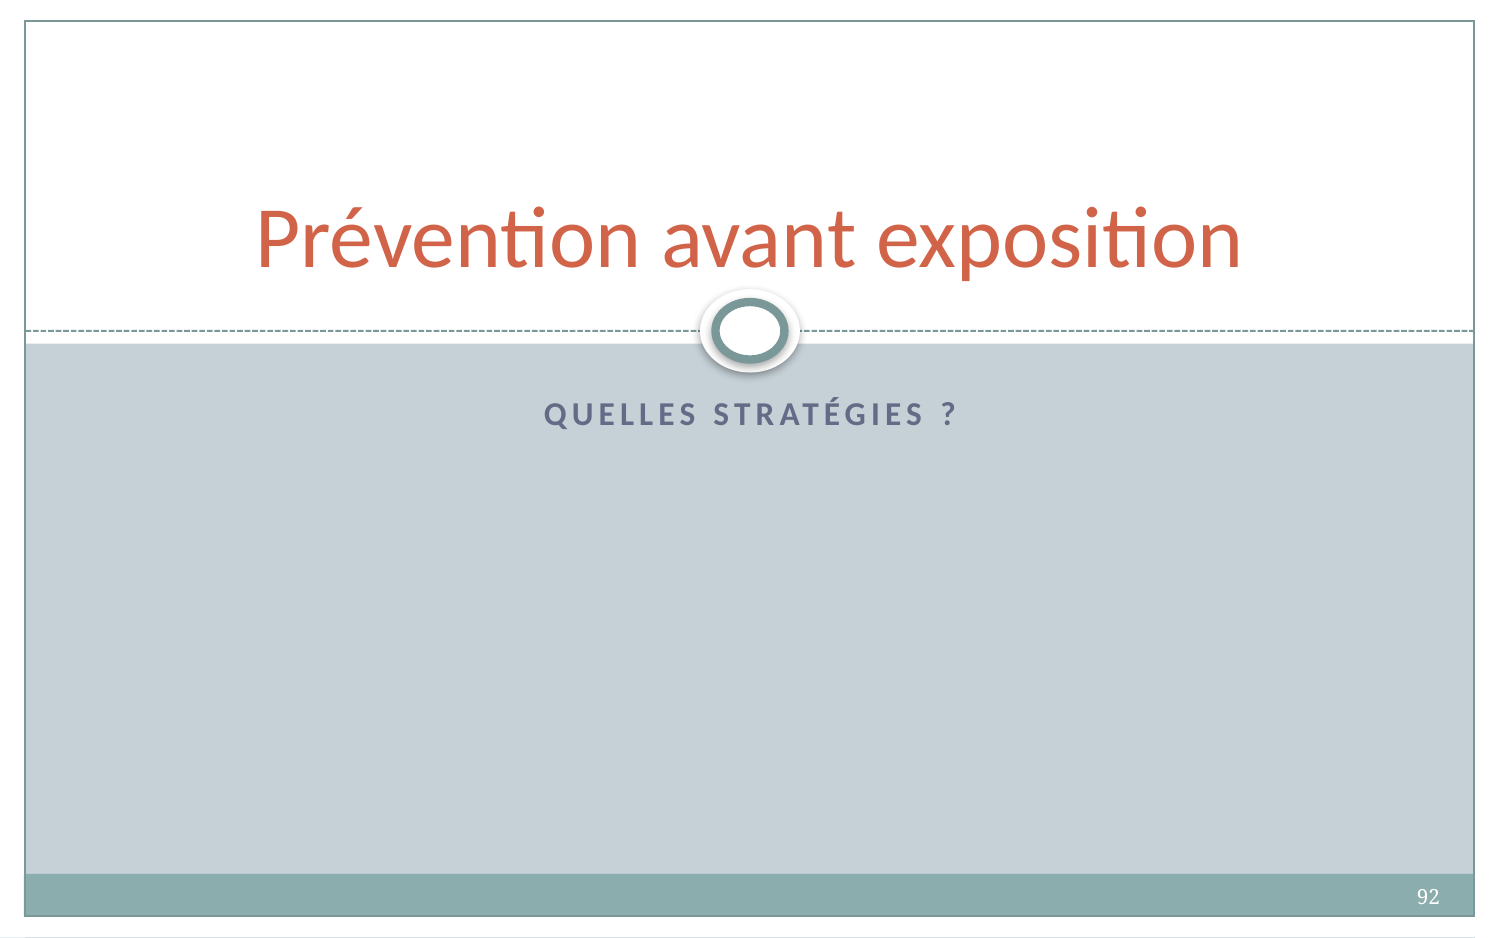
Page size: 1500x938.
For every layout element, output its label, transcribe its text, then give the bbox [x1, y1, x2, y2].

title Prévention avant exposition [112, 52, 1388, 292]
subtitle Quelles stratégies ? [225, 385, 1275, 625]
